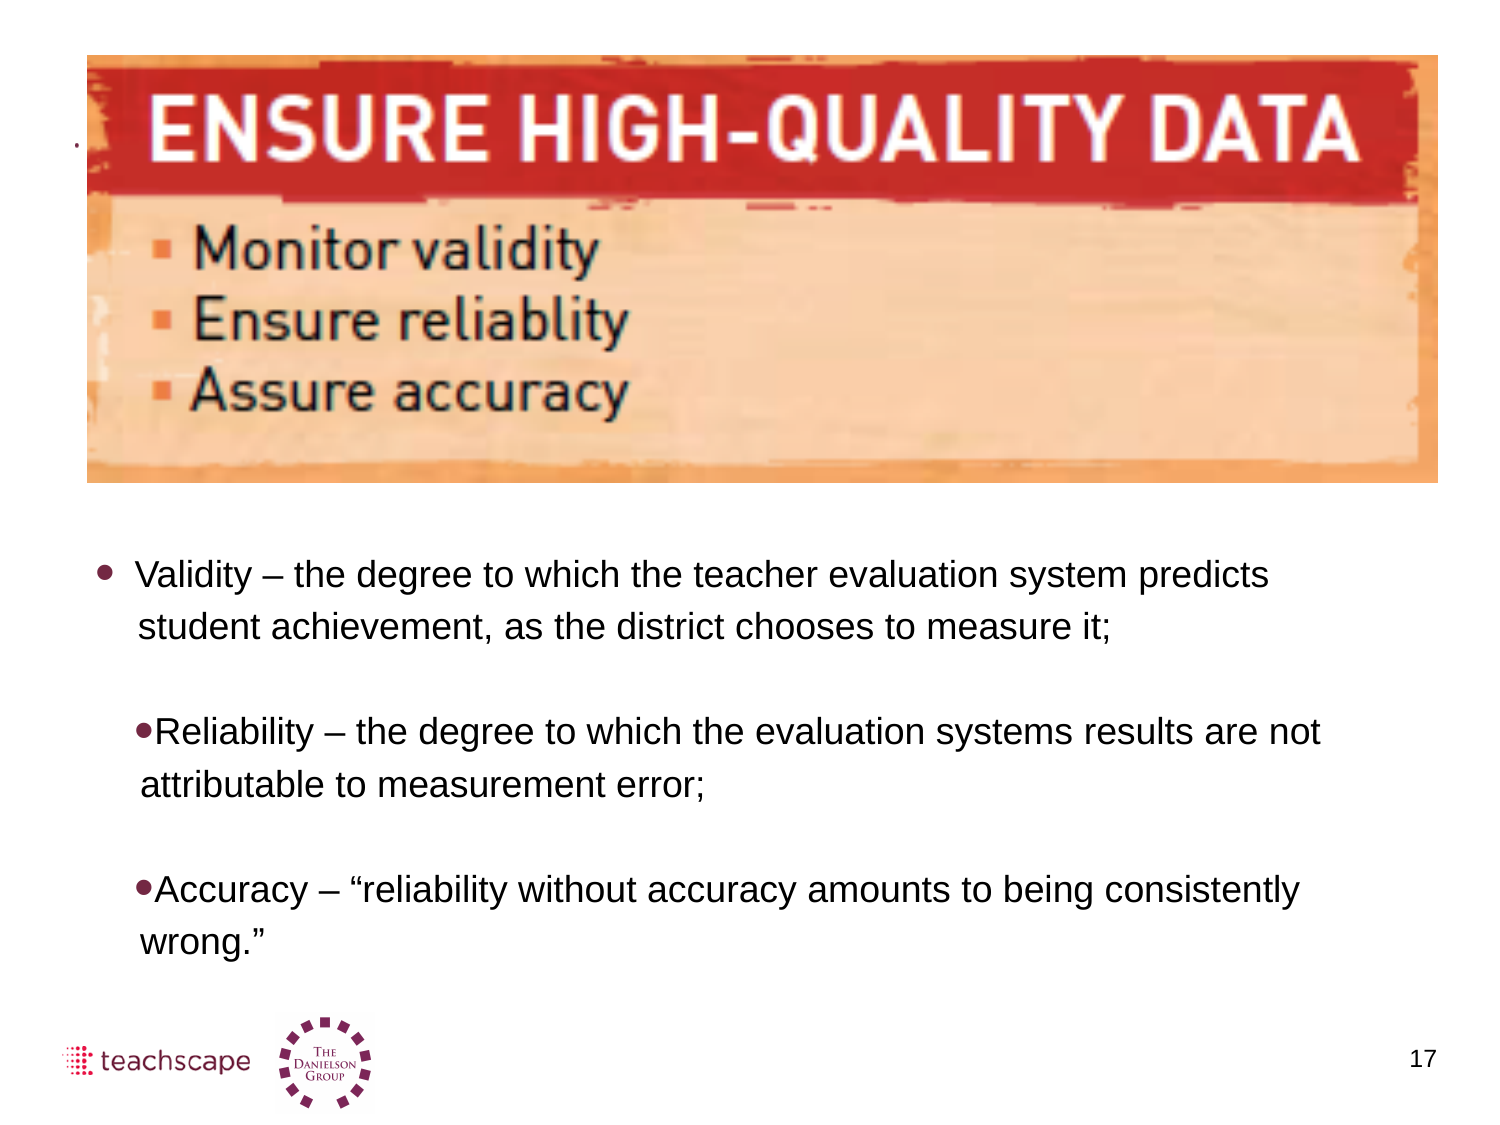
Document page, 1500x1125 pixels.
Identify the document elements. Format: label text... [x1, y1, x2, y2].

picture [75, 141, 87, 150]
text_box Validity – the degree to which the teacher evaluation system predicts student achievement, as the district chooses to measure it; Reliability – the degree to which the evaluation systems results are not attributable to measurement error; Accuracy – “reliability without accuracy amounts to being consistently wrong.” [87, 684, 1400, 1000]
slide_number 17 [1337, 1042, 1438, 1103]
picture [62, 1046, 250, 1075]
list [87, 0, 1438, 676]
